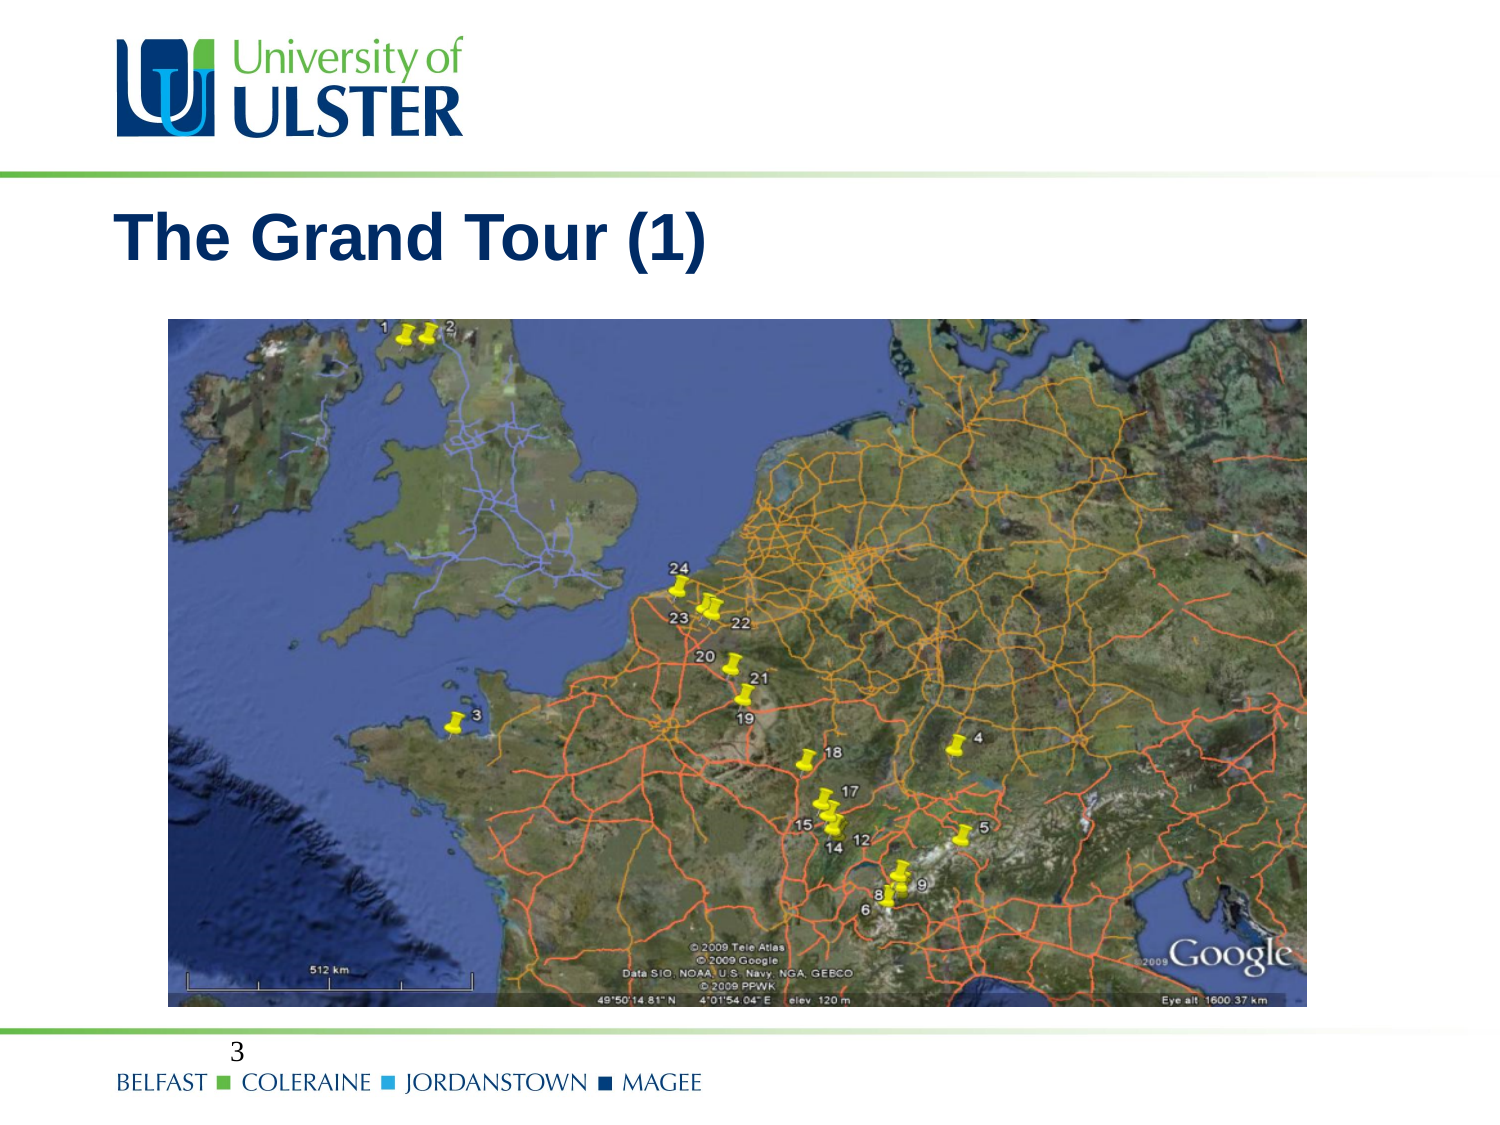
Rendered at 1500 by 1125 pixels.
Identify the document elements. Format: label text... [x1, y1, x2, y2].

footer 3 [0, 1025, 475, 1100]
title The Grand Tour (1) [98, 194, 762, 326]
picture [0, 0, 1500, 1125]
